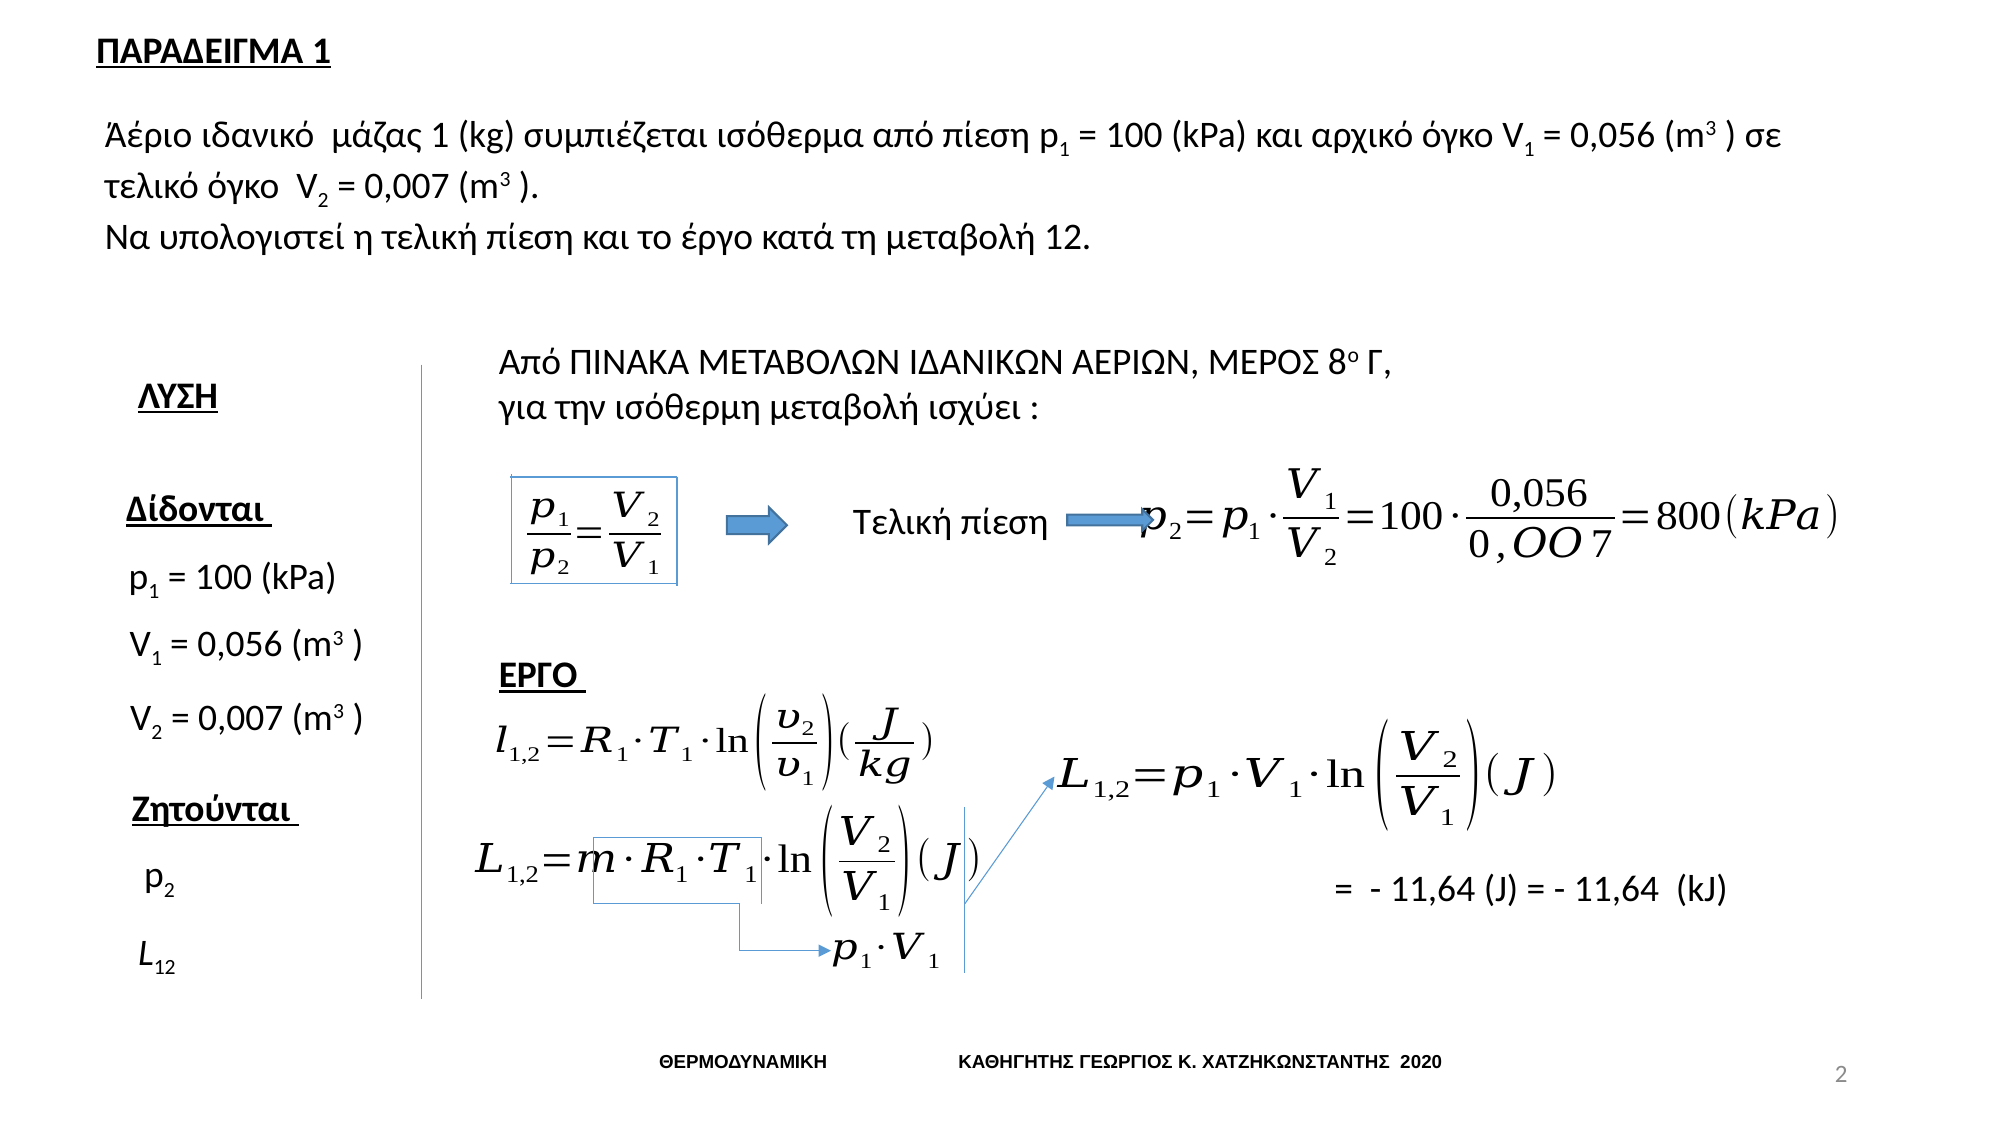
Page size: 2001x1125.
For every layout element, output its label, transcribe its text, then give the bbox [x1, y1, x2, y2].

text_box Δίδονται [111, 476, 310, 537]
text_box ΕΡΓΟ [484, 642, 665, 703]
text_box ΘΕΡΜΟΔΥΝΑΜΙΚΗ ΚΑΘΗΓΗΤΗΣ ΓΕΩΡΓΙΟΣ Κ. ΧΑΤΖΗΚΩΝΣΤΑΝΤΗΣ 2020 [418, 1042, 1412, 1080]
text_box p1 = 100 (kPa) [113, 544, 360, 611]
slide_number 2 [1412, 1042, 1863, 1103]
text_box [964, 776, 1055, 904]
text_box ΠΑΡΑΔΕΙΓΜΑ 1 [81, 18, 363, 79]
text_box Από ΠΙΝΑΚΑ ΜΕΤΑΒΟΛΩΝ ΙΔΑΝΙΚΩΝ ΑΕΡΙΩΝ, ΜΕΡΟΣ 8ο Γ, για την ισόθερμη μεταβολή ισχύει : [484, 329, 1870, 434]
text_box Τελική πίεση [838, 489, 1111, 550]
text_box L12 [123, 920, 234, 987]
text_box [725, 504, 789, 546]
text_box [1066, 506, 1155, 534]
text_box V1 = 0,056 (m3 ) [114, 611, 387, 678]
text_box p2 [129, 842, 207, 909]
text_box V2 = 0,007 (m3 ) [115, 685, 379, 752]
text_box ΛΥΣΗ [123, 363, 272, 424]
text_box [647, 903, 831, 951]
text_box Άέριο ιδανικό μάζας 1 (kg) συμπιέζεται ισόθερμα από πίεση p1 = 100 (kPa) και αρχικό όγκο V1 = 0,056 (m3 ) σε τελικό όγκο V2 = 0,007 (m3 ). Να υπολογιστεί η τελική πίεση και το έργο κατά τη μεταβολή 12. [90, 102, 1840, 271]
text_box Ζητούνται [117, 776, 316, 837]
